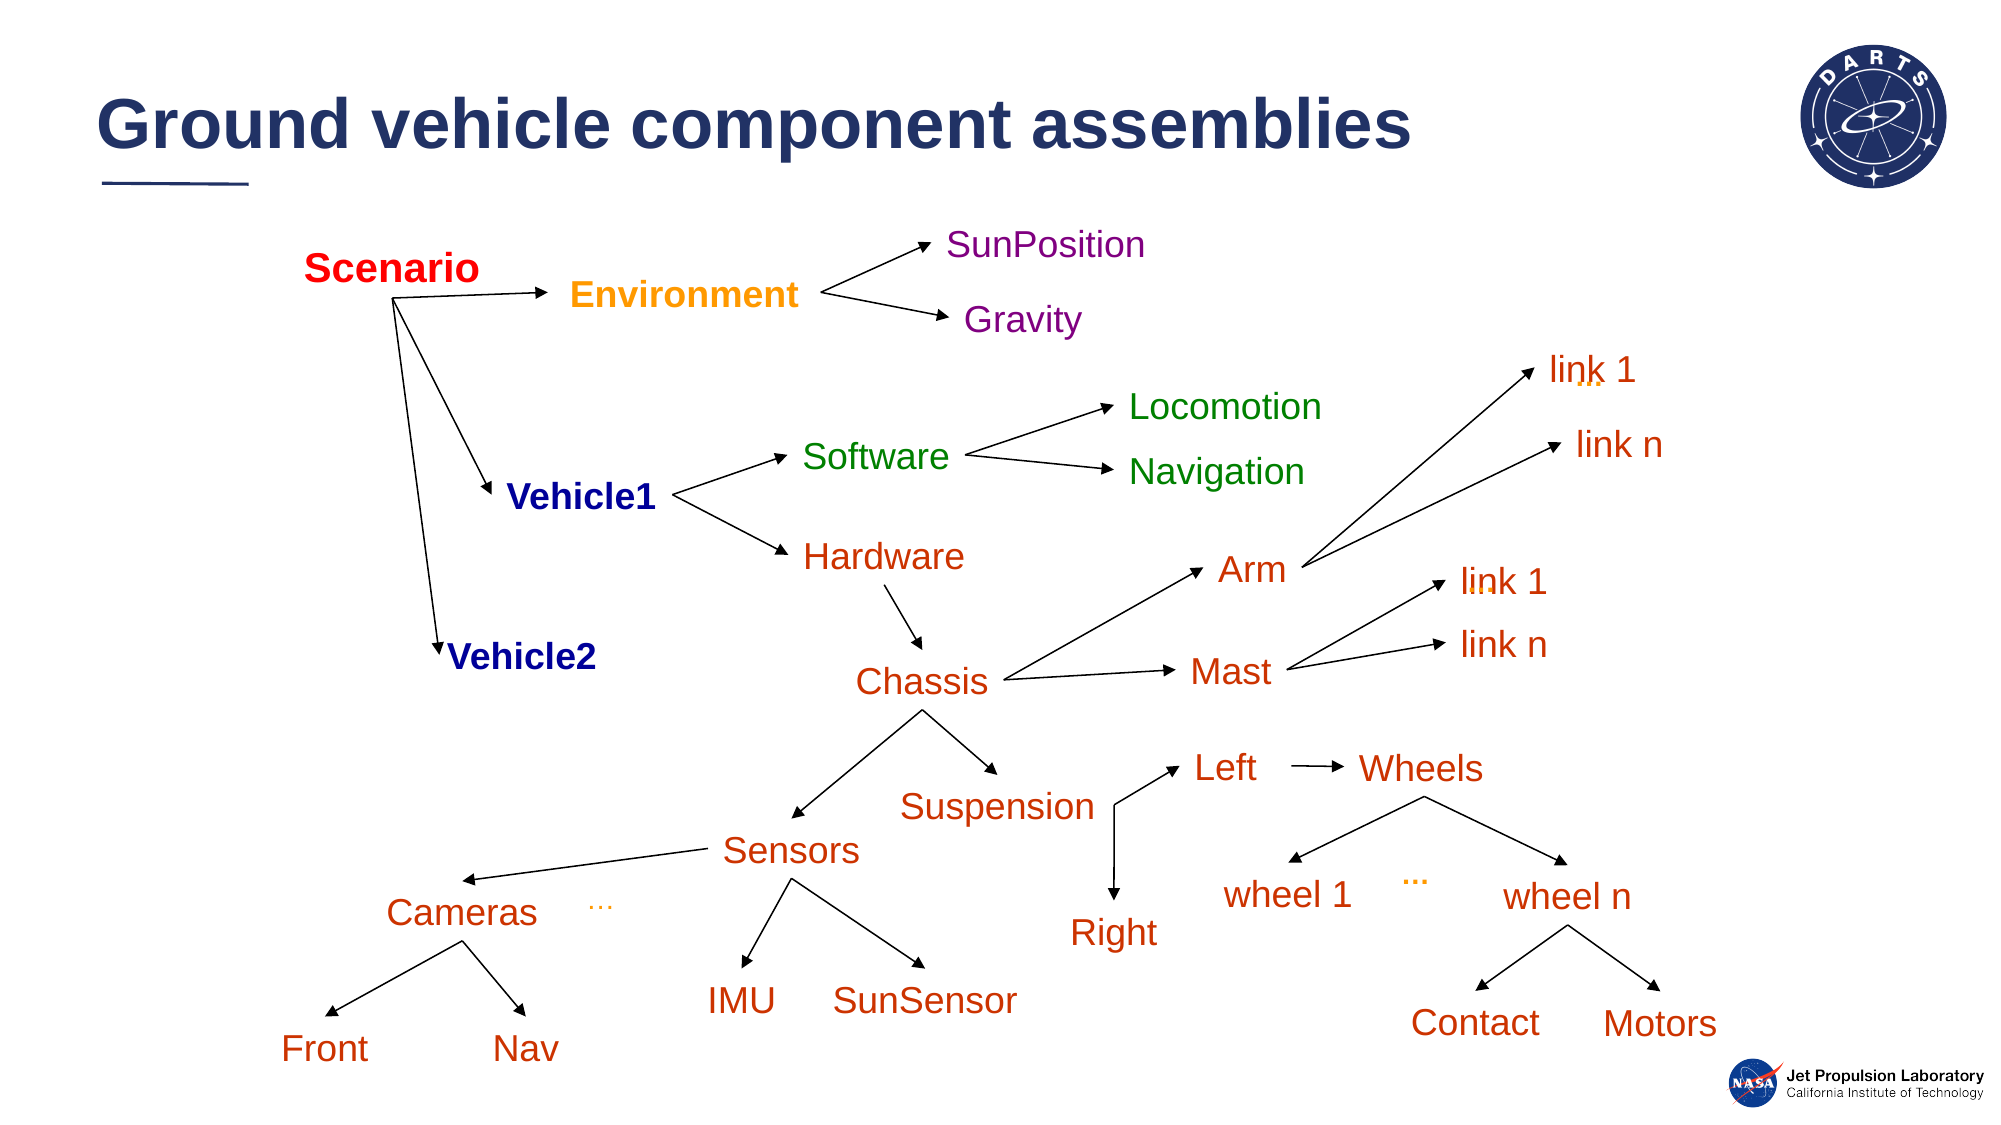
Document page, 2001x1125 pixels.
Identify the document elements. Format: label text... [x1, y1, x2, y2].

picture [1710, 1042, 2000, 1124]
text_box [261, 212, 1739, 1077]
picture [1796, 41, 1951, 192]
title Ground vehicle component assemblies [81, 68, 1750, 184]
